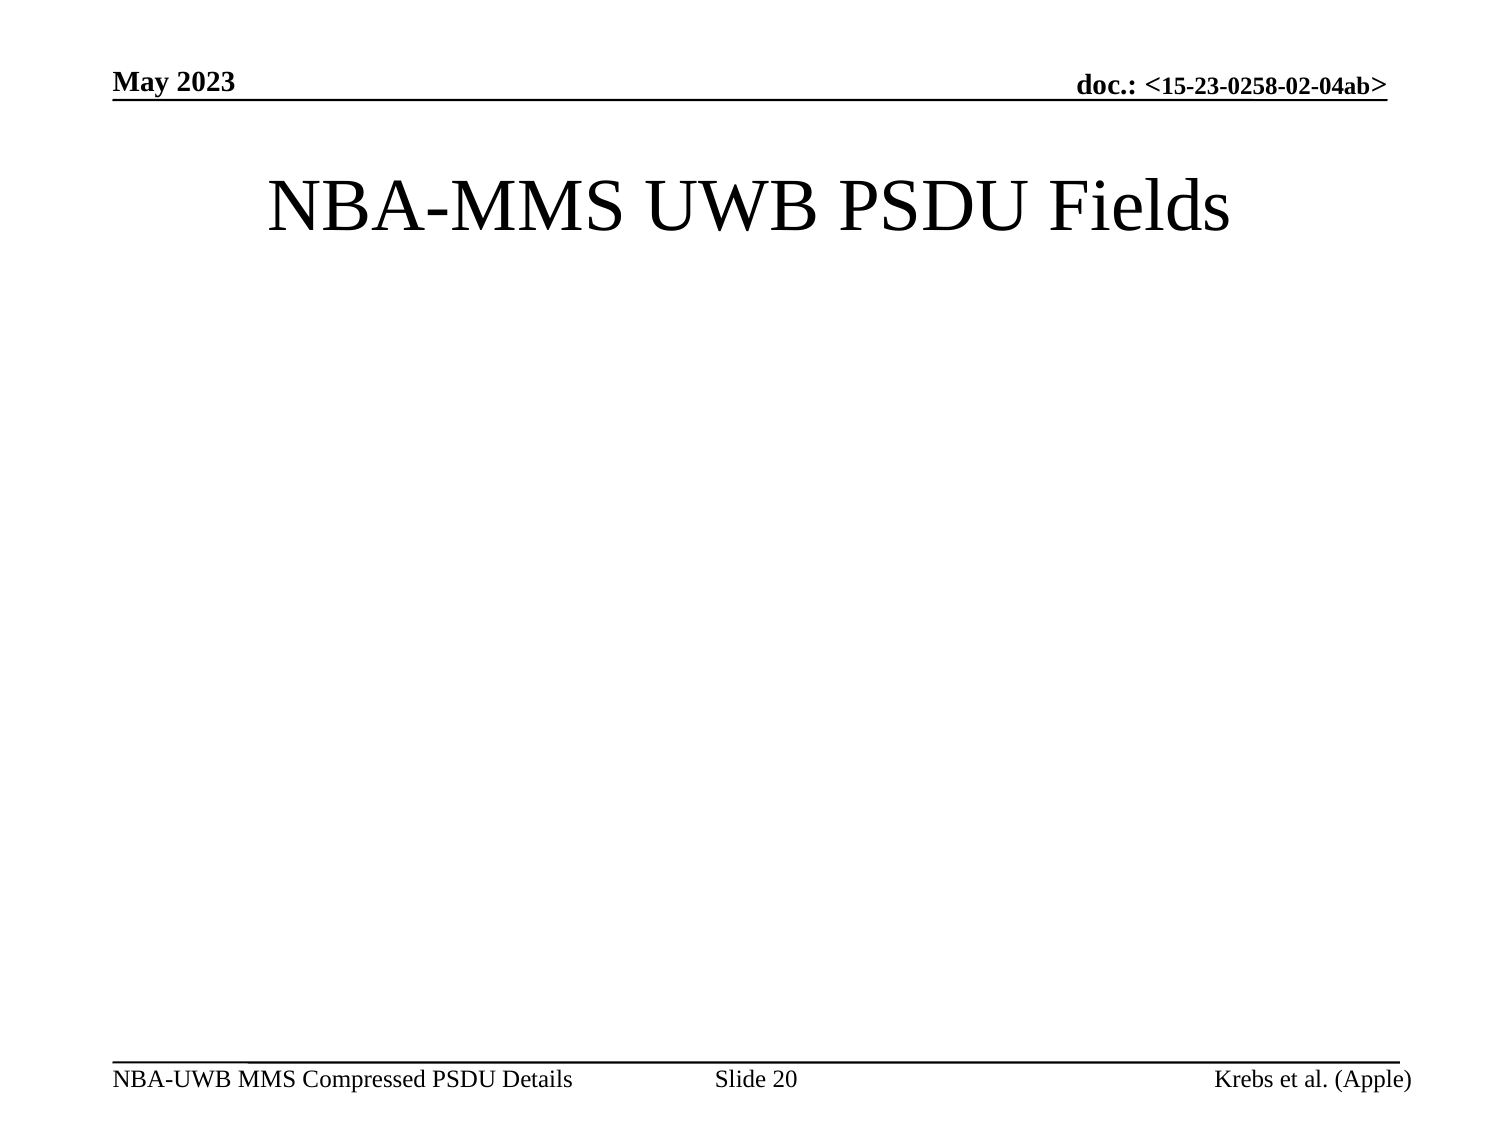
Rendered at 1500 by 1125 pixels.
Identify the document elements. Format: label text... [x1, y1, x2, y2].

footer Krebs et al. (Apple) [900, 1062, 1413, 1093]
slide_number Slide 20 [712, 1062, 800, 1093]
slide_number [112, 62, 375, 98]
title NBA-MMS UWB PSDU Fields [112, 112, 1388, 288]
